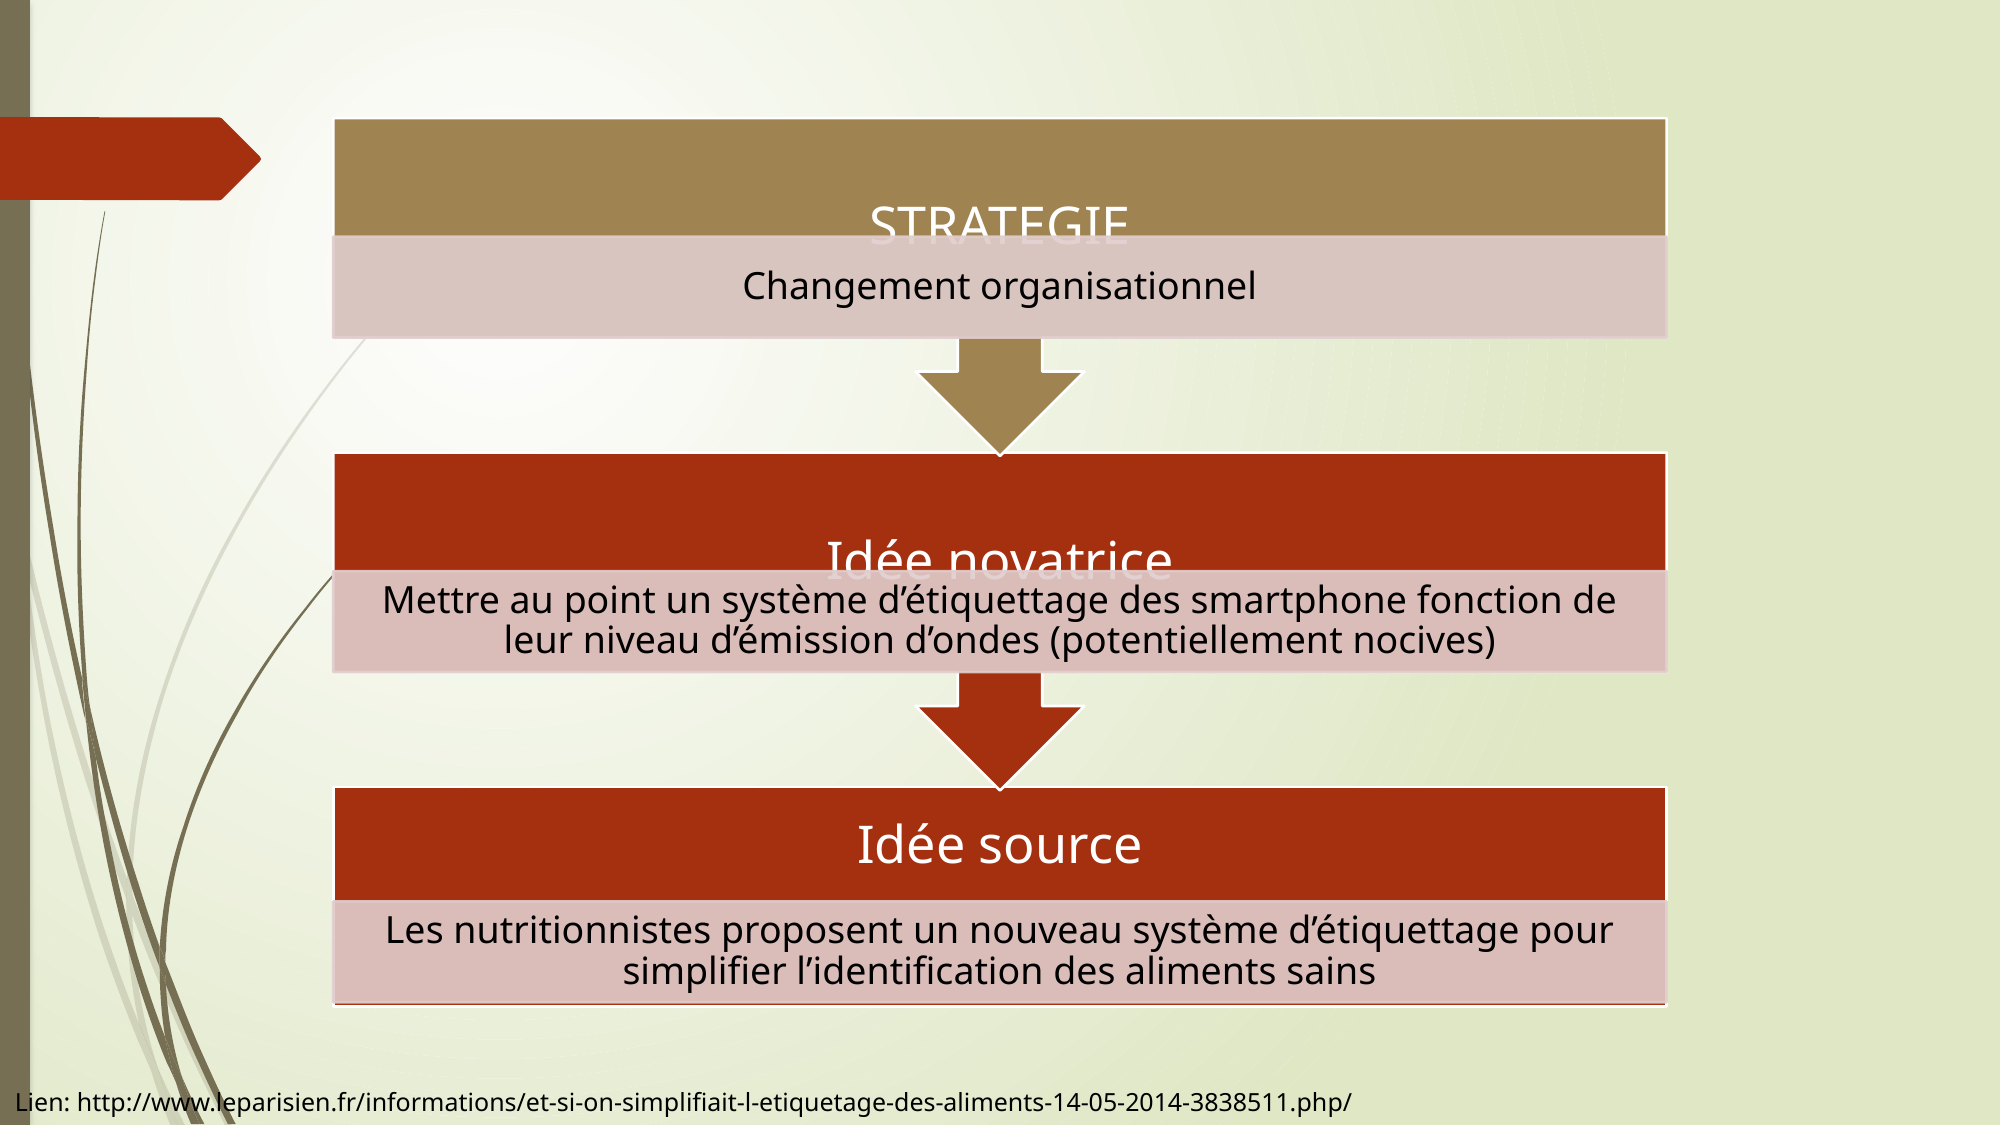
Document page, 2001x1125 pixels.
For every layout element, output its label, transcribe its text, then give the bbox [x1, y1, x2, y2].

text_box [332, 117, 1667, 1008]
text_box Lien: http://www.leparisien.fr/informations/et-si-on-simplifiait-l-etiquetage-des-aliments-14-05-2014-3838511.php/ [0, 1079, 1889, 1125]
